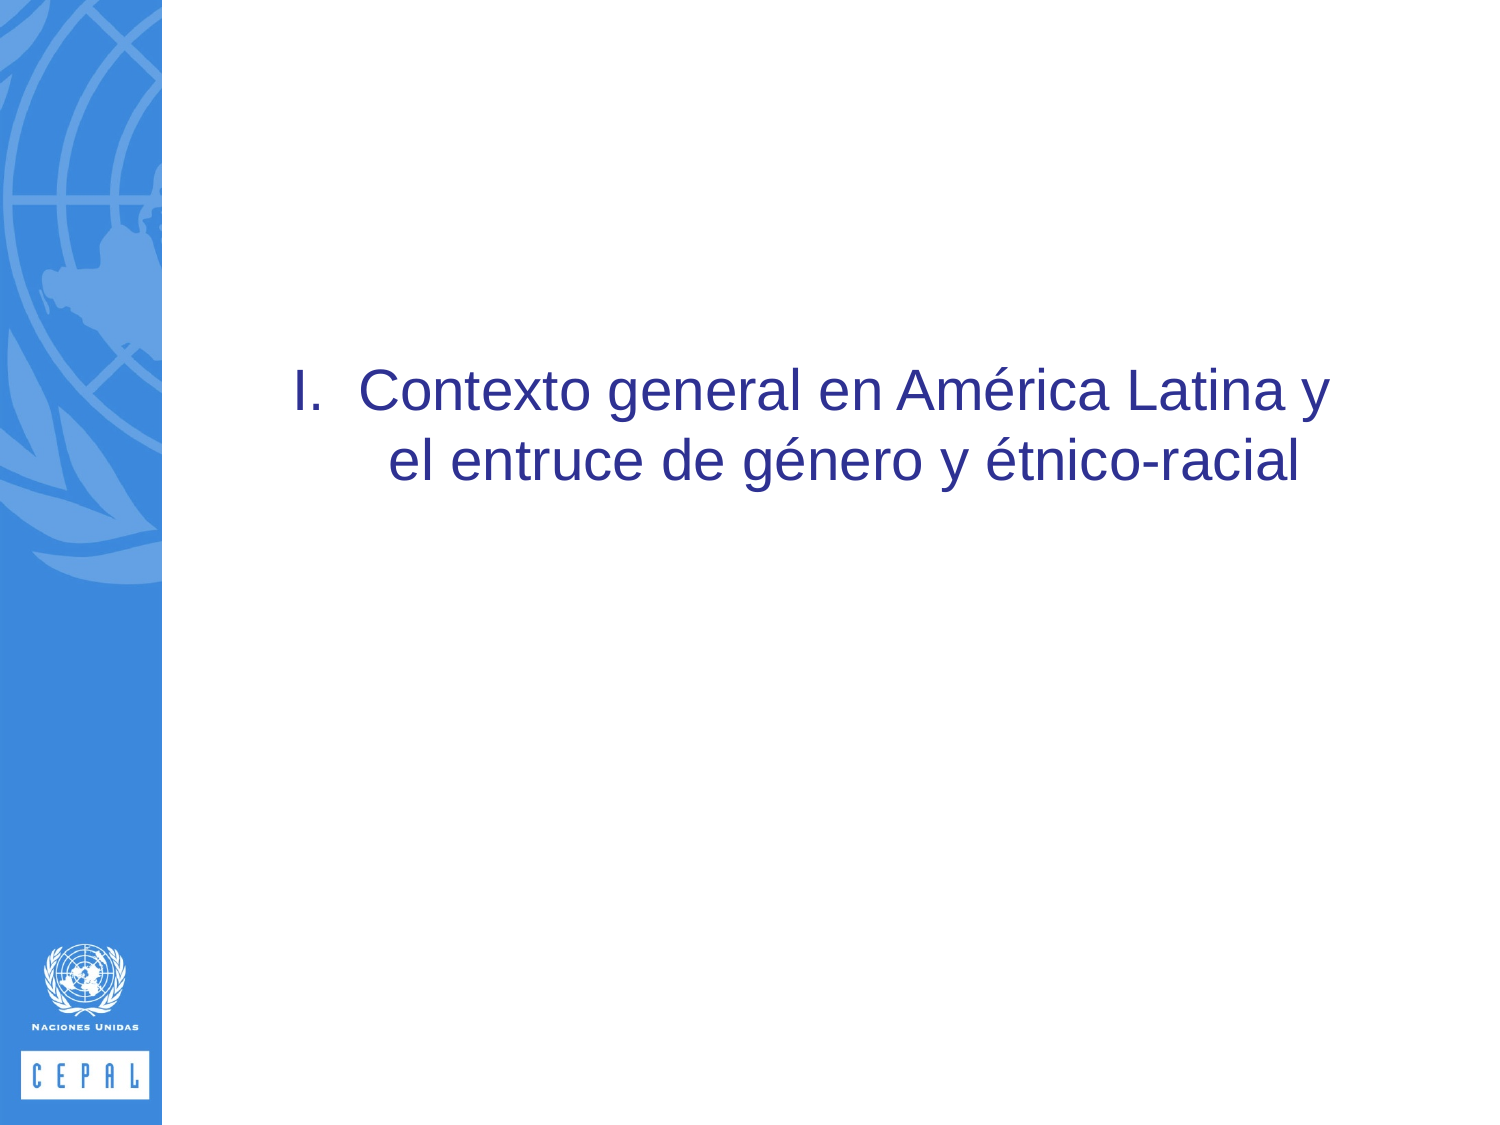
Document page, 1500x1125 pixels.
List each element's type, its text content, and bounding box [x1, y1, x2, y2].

picture [0, 0, 162, 1125]
text_box Contexto general en América Latina y el entruce de género y étnico-racial [275, 275, 1350, 500]
